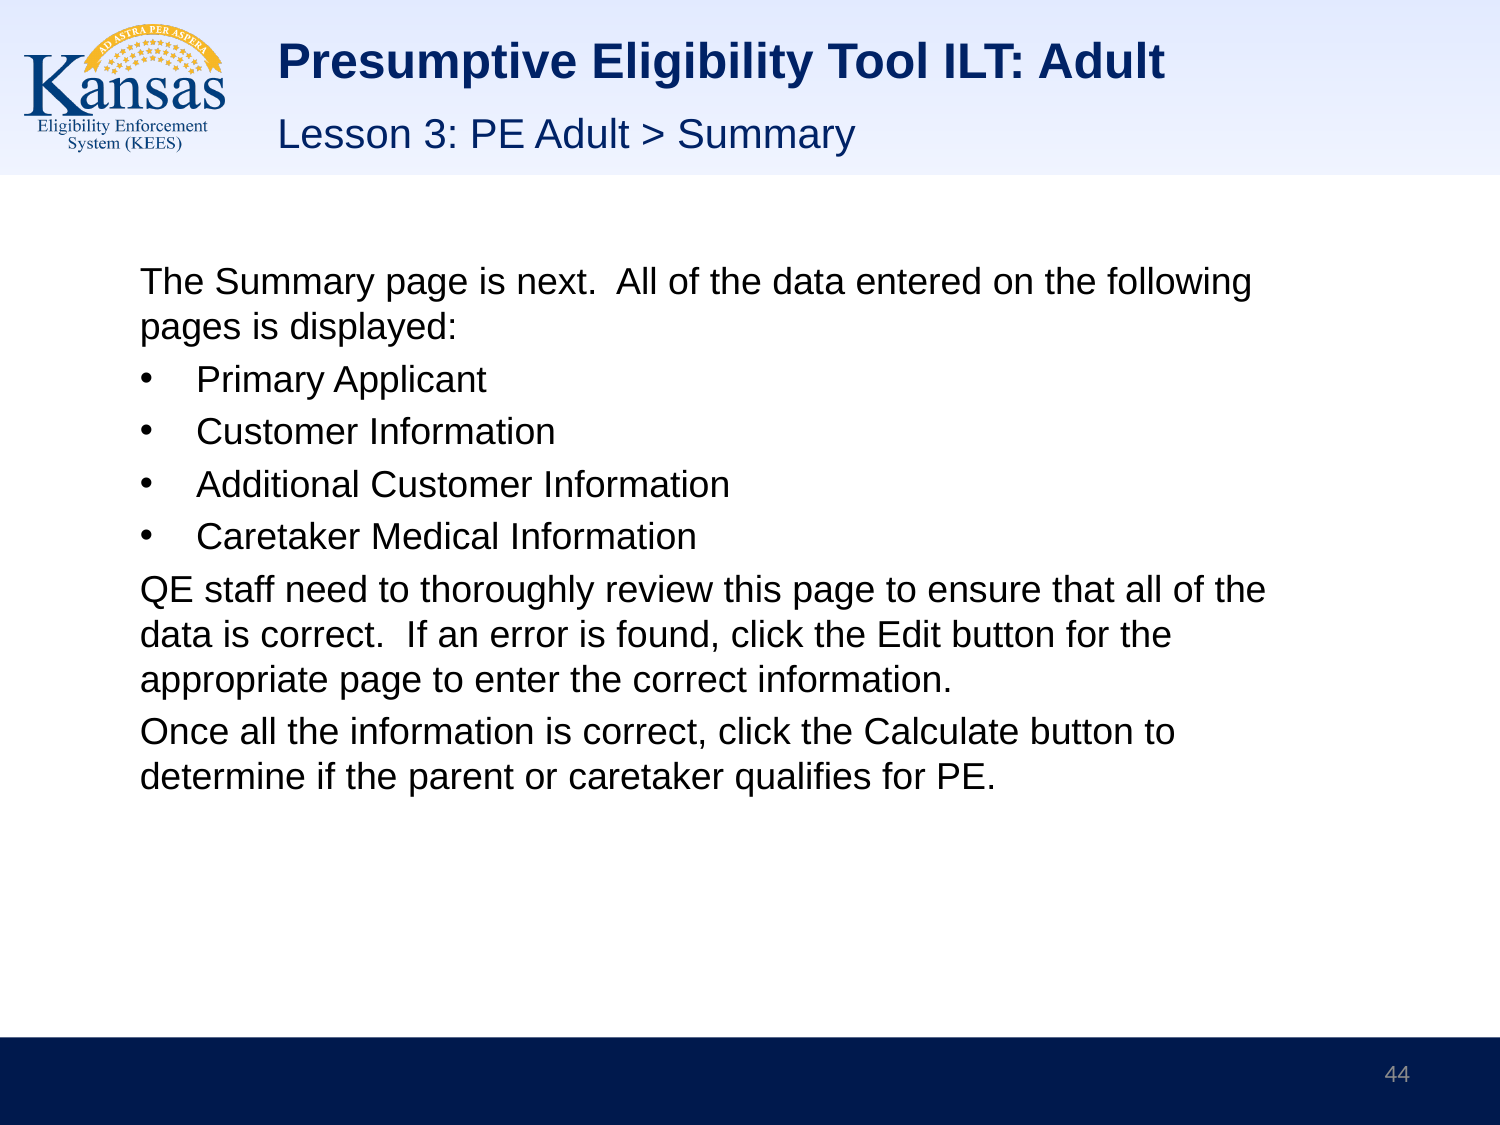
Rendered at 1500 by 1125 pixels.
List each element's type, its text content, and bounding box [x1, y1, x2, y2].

text_box Lesson 3: PE Adult > Summary [262, 99, 1425, 175]
picture [24, 24, 225, 154]
slide_number 44 [1074, 1042, 1425, 1103]
title Presumptive Eligibility Tool ILT: Adult [262, 11, 1425, 99]
text_box The Summary page is next. All of the data entered on the following pages is displayed: Primary Applicant Customer Information Additional Customer Information Caretaker Medical Information QE staff need to thoroughly review this page to ensure that all of the data is correct. If an error is found, click the Edit button for the appropriate page to enter the correct information. Once all the information is correct, click the Calculate button to determine if the parent or caretaker qualifies for PE. [125, 249, 1335, 950]
